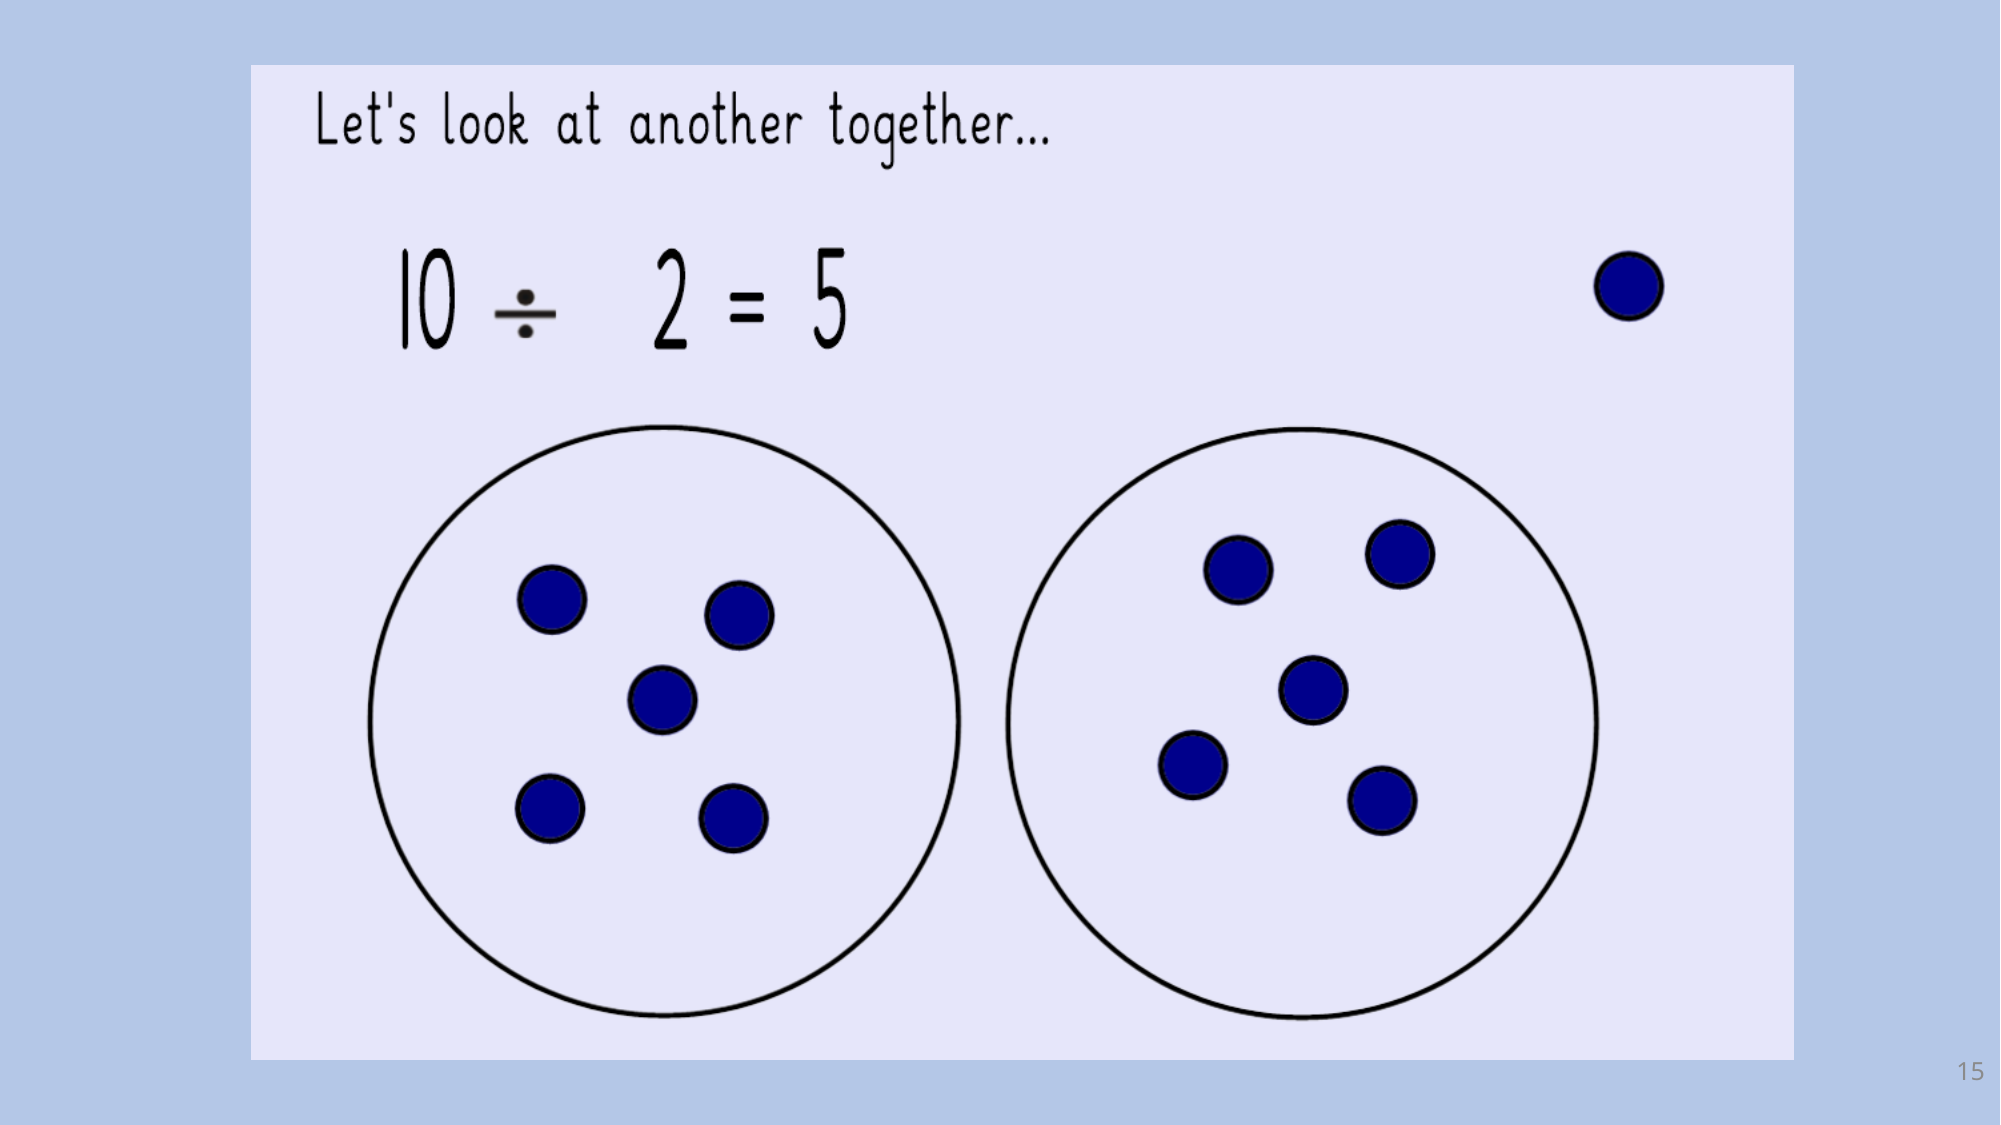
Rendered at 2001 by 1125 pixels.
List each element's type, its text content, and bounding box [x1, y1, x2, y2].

slide_number 15 [1550, 1042, 2000, 1103]
picture [251, 65, 1794, 1060]
